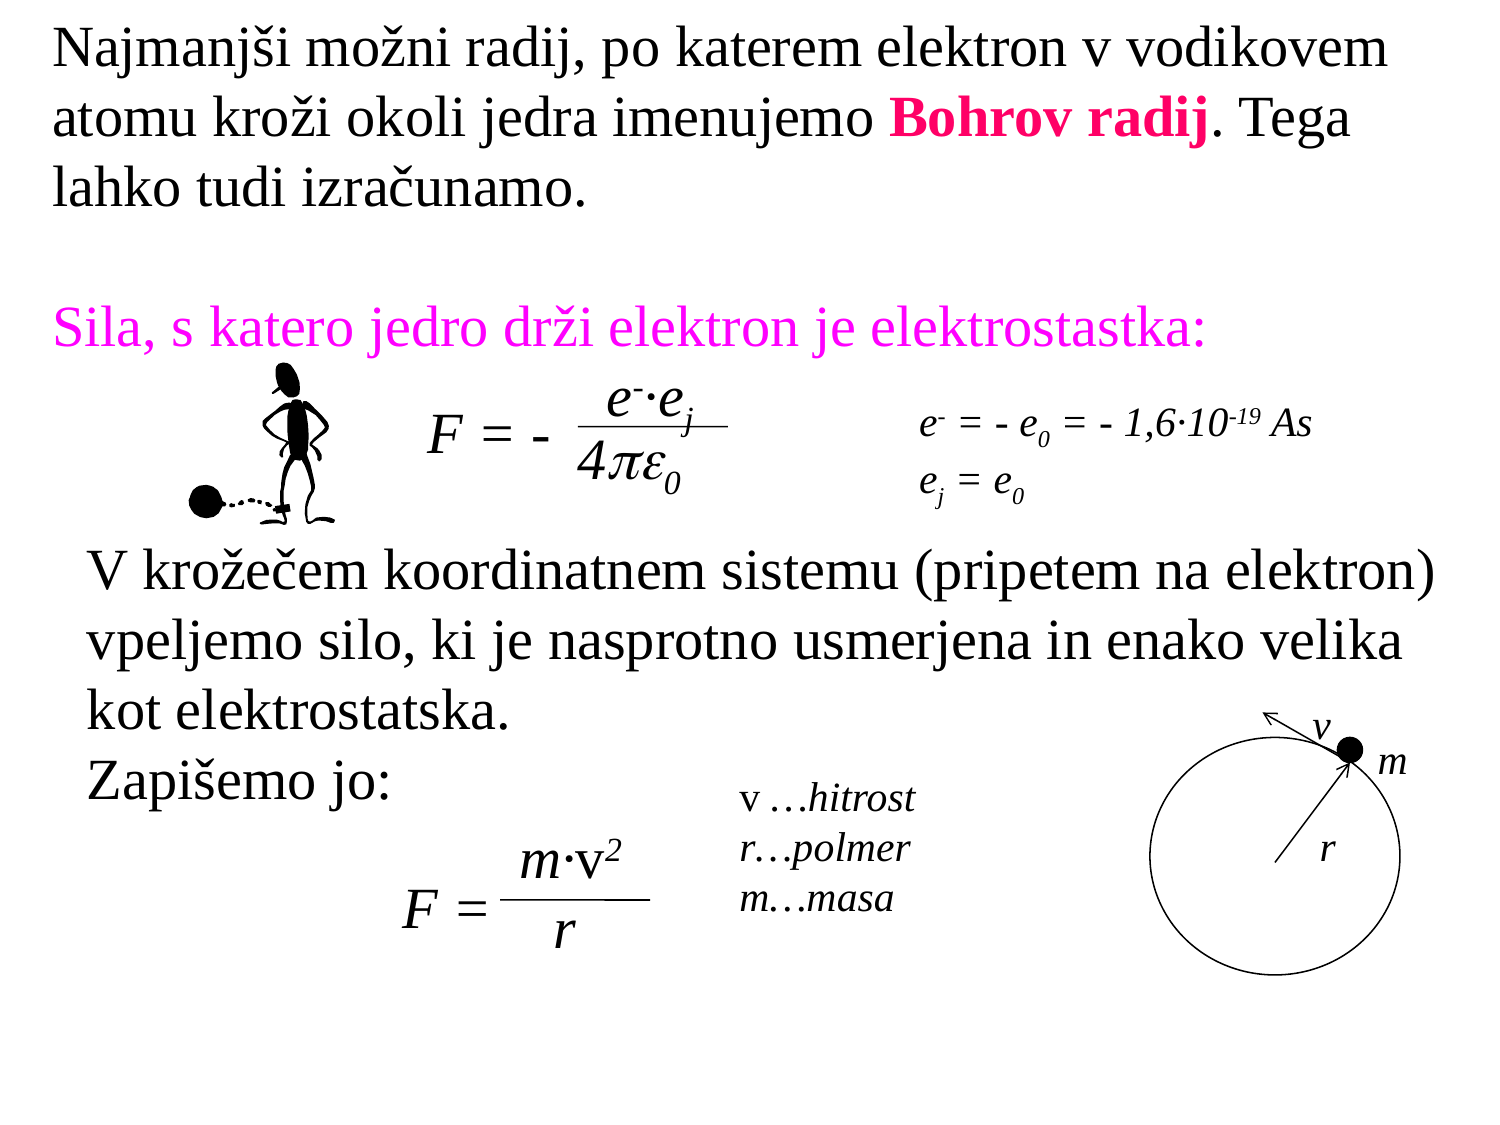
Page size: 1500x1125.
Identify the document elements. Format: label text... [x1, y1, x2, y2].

picture [188, 362, 336, 525]
text_box [1262, 712, 1297, 733]
text_box e- = - e0 = - 1,6·10-19 As ej = e0 [904, 387, 1329, 517]
text_box m·v2 r [504, 812, 637, 968]
text_box [1149, 737, 1400, 975]
text_box v [1297, 689, 1346, 756]
text_box r [1304, 812, 1351, 878]
text_box F = - [413, 387, 581, 473]
text_box v …hitrost r…polmer m…masa [724, 762, 932, 928]
text_box [1312, 763, 1350, 812]
text_box m [1362, 725, 1423, 791]
text_box [1337, 737, 1362, 763]
text_box e-·ej [592, 350, 709, 414]
text_box F = [387, 862, 504, 948]
text_box 40 [562, 414, 755, 510]
text_box V krožečem koordinatnem sistemu (pripetem na elektron) vpeljemo silo, ki je nasprotno usmerjena in enako velika kot elektrostatska. Zapišemo jo: [72, 523, 1452, 819]
text_box Najmanjši možni radij, po katerem elektron v vodikovem atomu kroži okoli jedra imenujemo Bohrov radij. Tega lahko tudi izračunamo. Sila, s katero jedro drži elektron je elektrostastka: [37, 0, 1419, 366]
